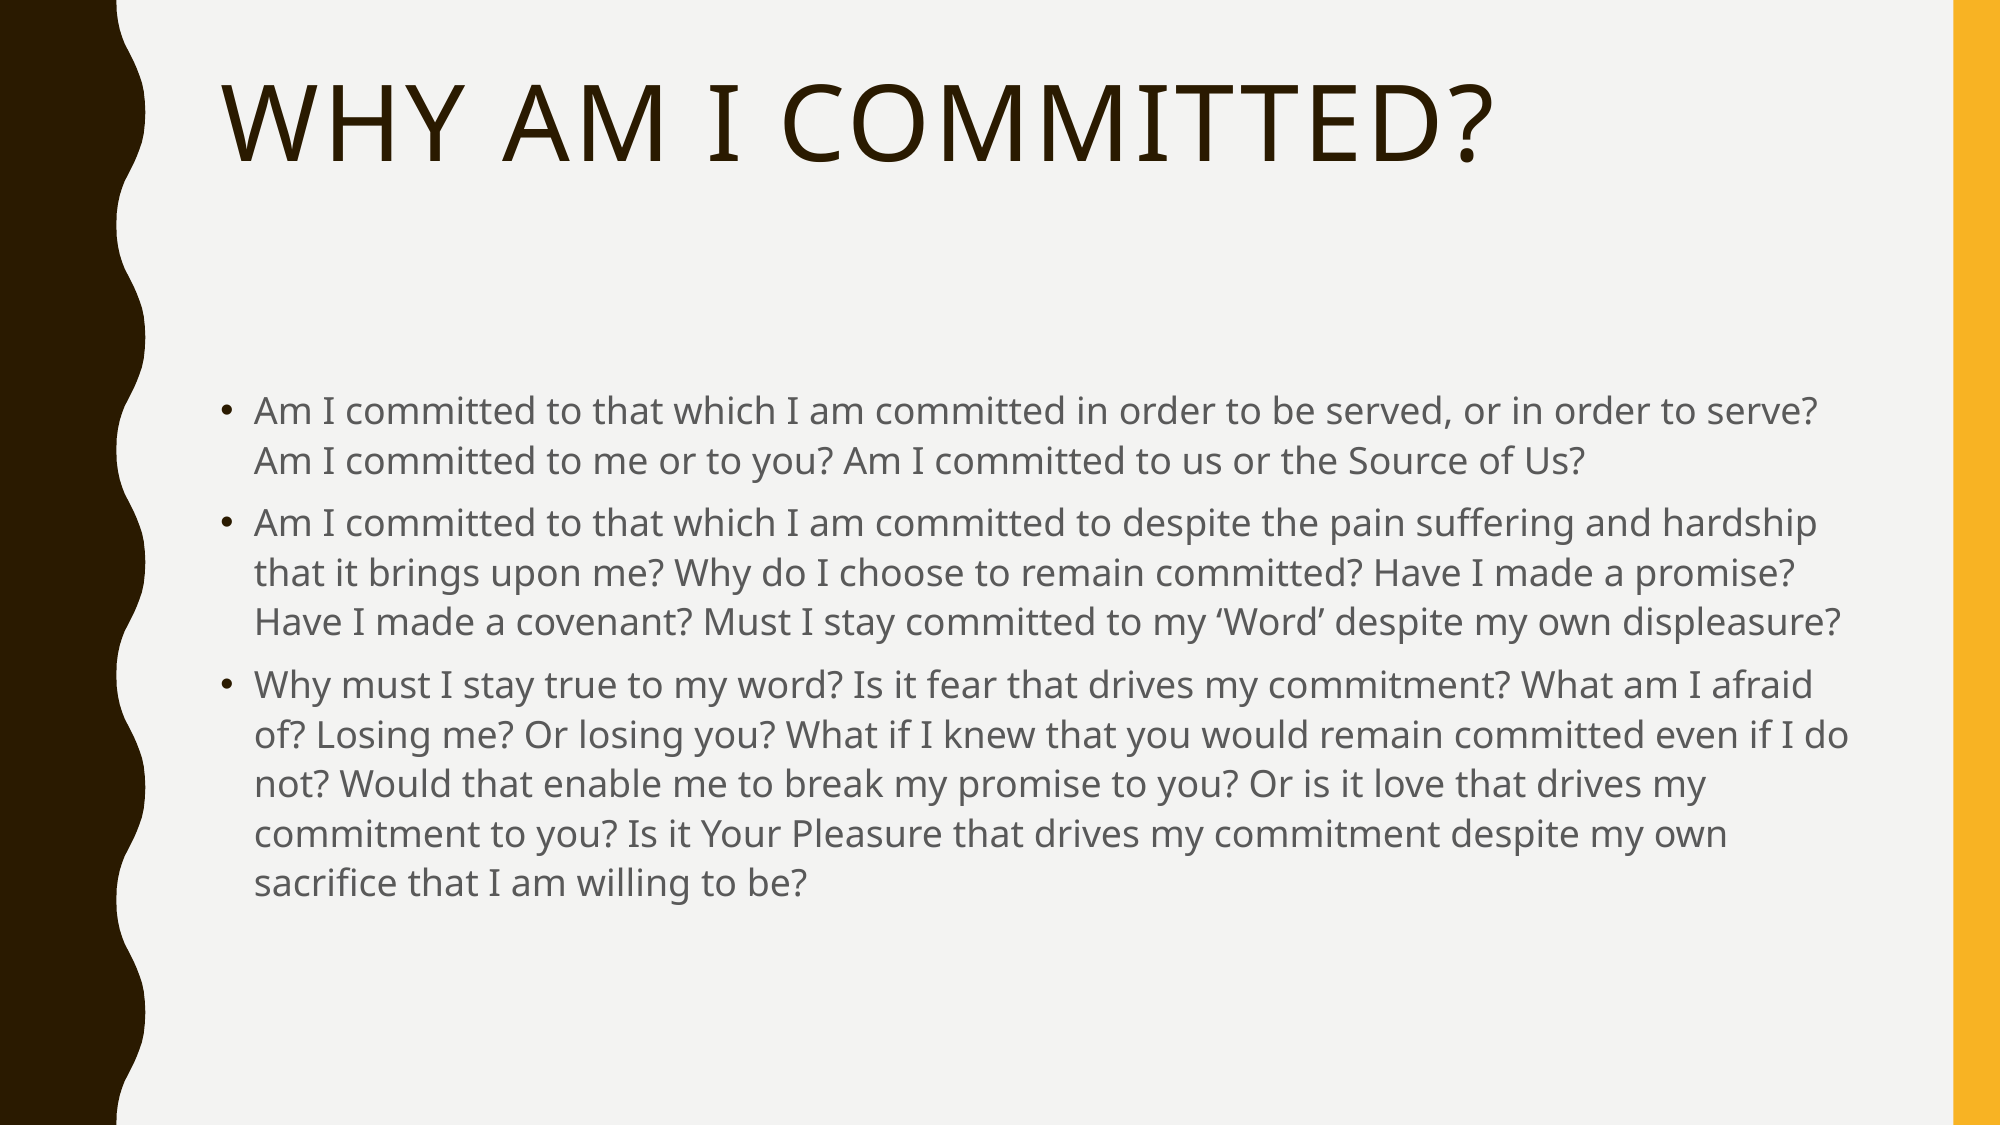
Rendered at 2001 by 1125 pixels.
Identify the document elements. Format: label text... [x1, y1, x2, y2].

title Why am I committed? [205, 62, 1875, 308]
list Am I committed to that which I am committed in order to be served, or in order to serve? Am I committed to me or to you? Am I committed to us or the Source of Us? Am I committed to that which I am committed to despite the pain suffering and hardship that it brings upon me? Why do I choose to remain committed? Have I made a promise? Have I made a covenant? Must I stay committed to my ‘Word’ despite my own displeasure? Why must I stay true to my word? Is it fear that drives my commitment? What am I afraid of? Losing me? Or losing you? What if I knew that you would remain committed even if I do not? Would that enable me to break my promise to you? Or is it love that drives my commitment to you? Is it Your Pleasure that drives my commitment despite my own sacrifice that I am willing to be? [205, 375, 1875, 965]
